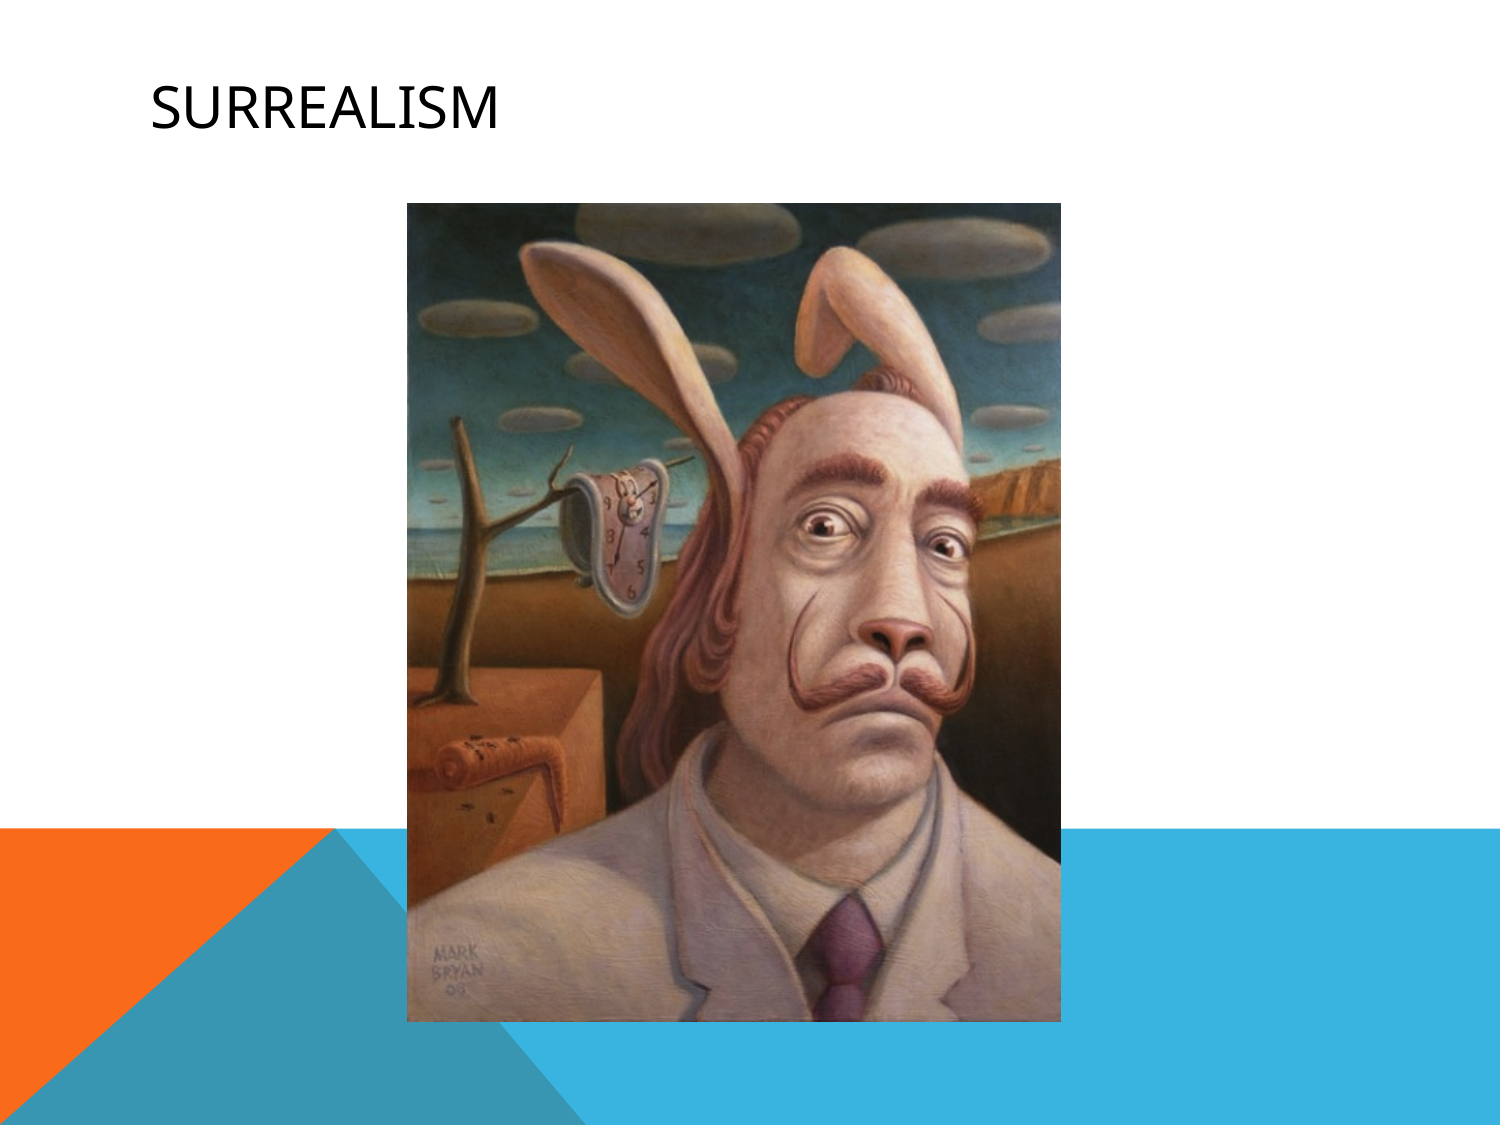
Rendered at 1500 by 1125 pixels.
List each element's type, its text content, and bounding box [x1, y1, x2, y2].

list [0, 202, 1500, 1023]
title Surrealism [135, 60, 1369, 150]
